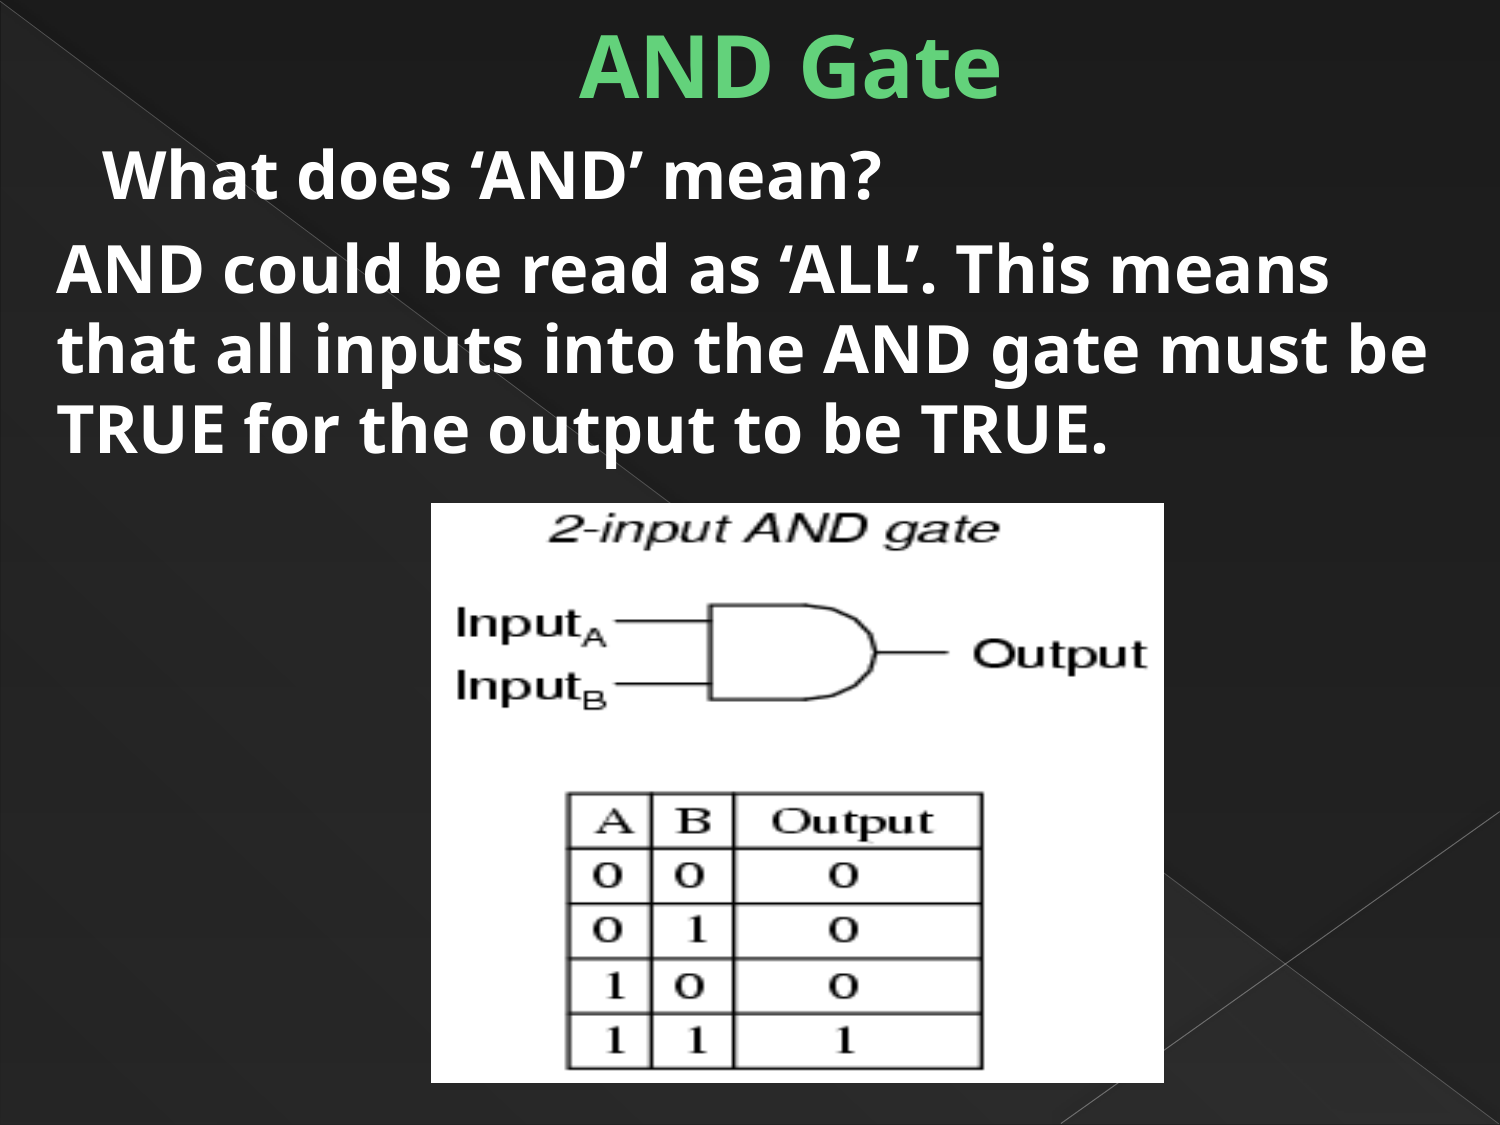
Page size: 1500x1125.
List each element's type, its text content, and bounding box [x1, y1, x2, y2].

list What does ‘AND’ mean? [76, 125, 1427, 219]
text_box AND could be read as ‘ALL’. This means that all inputs into the AND gate must be TRUE for the output to be TRUE. [41, 219, 1447, 475]
list What does ‘AND’ mean? [76, 475, 1427, 876]
title AND Gate [76, 0, 1427, 125]
picture [430, 503, 1164, 1083]
